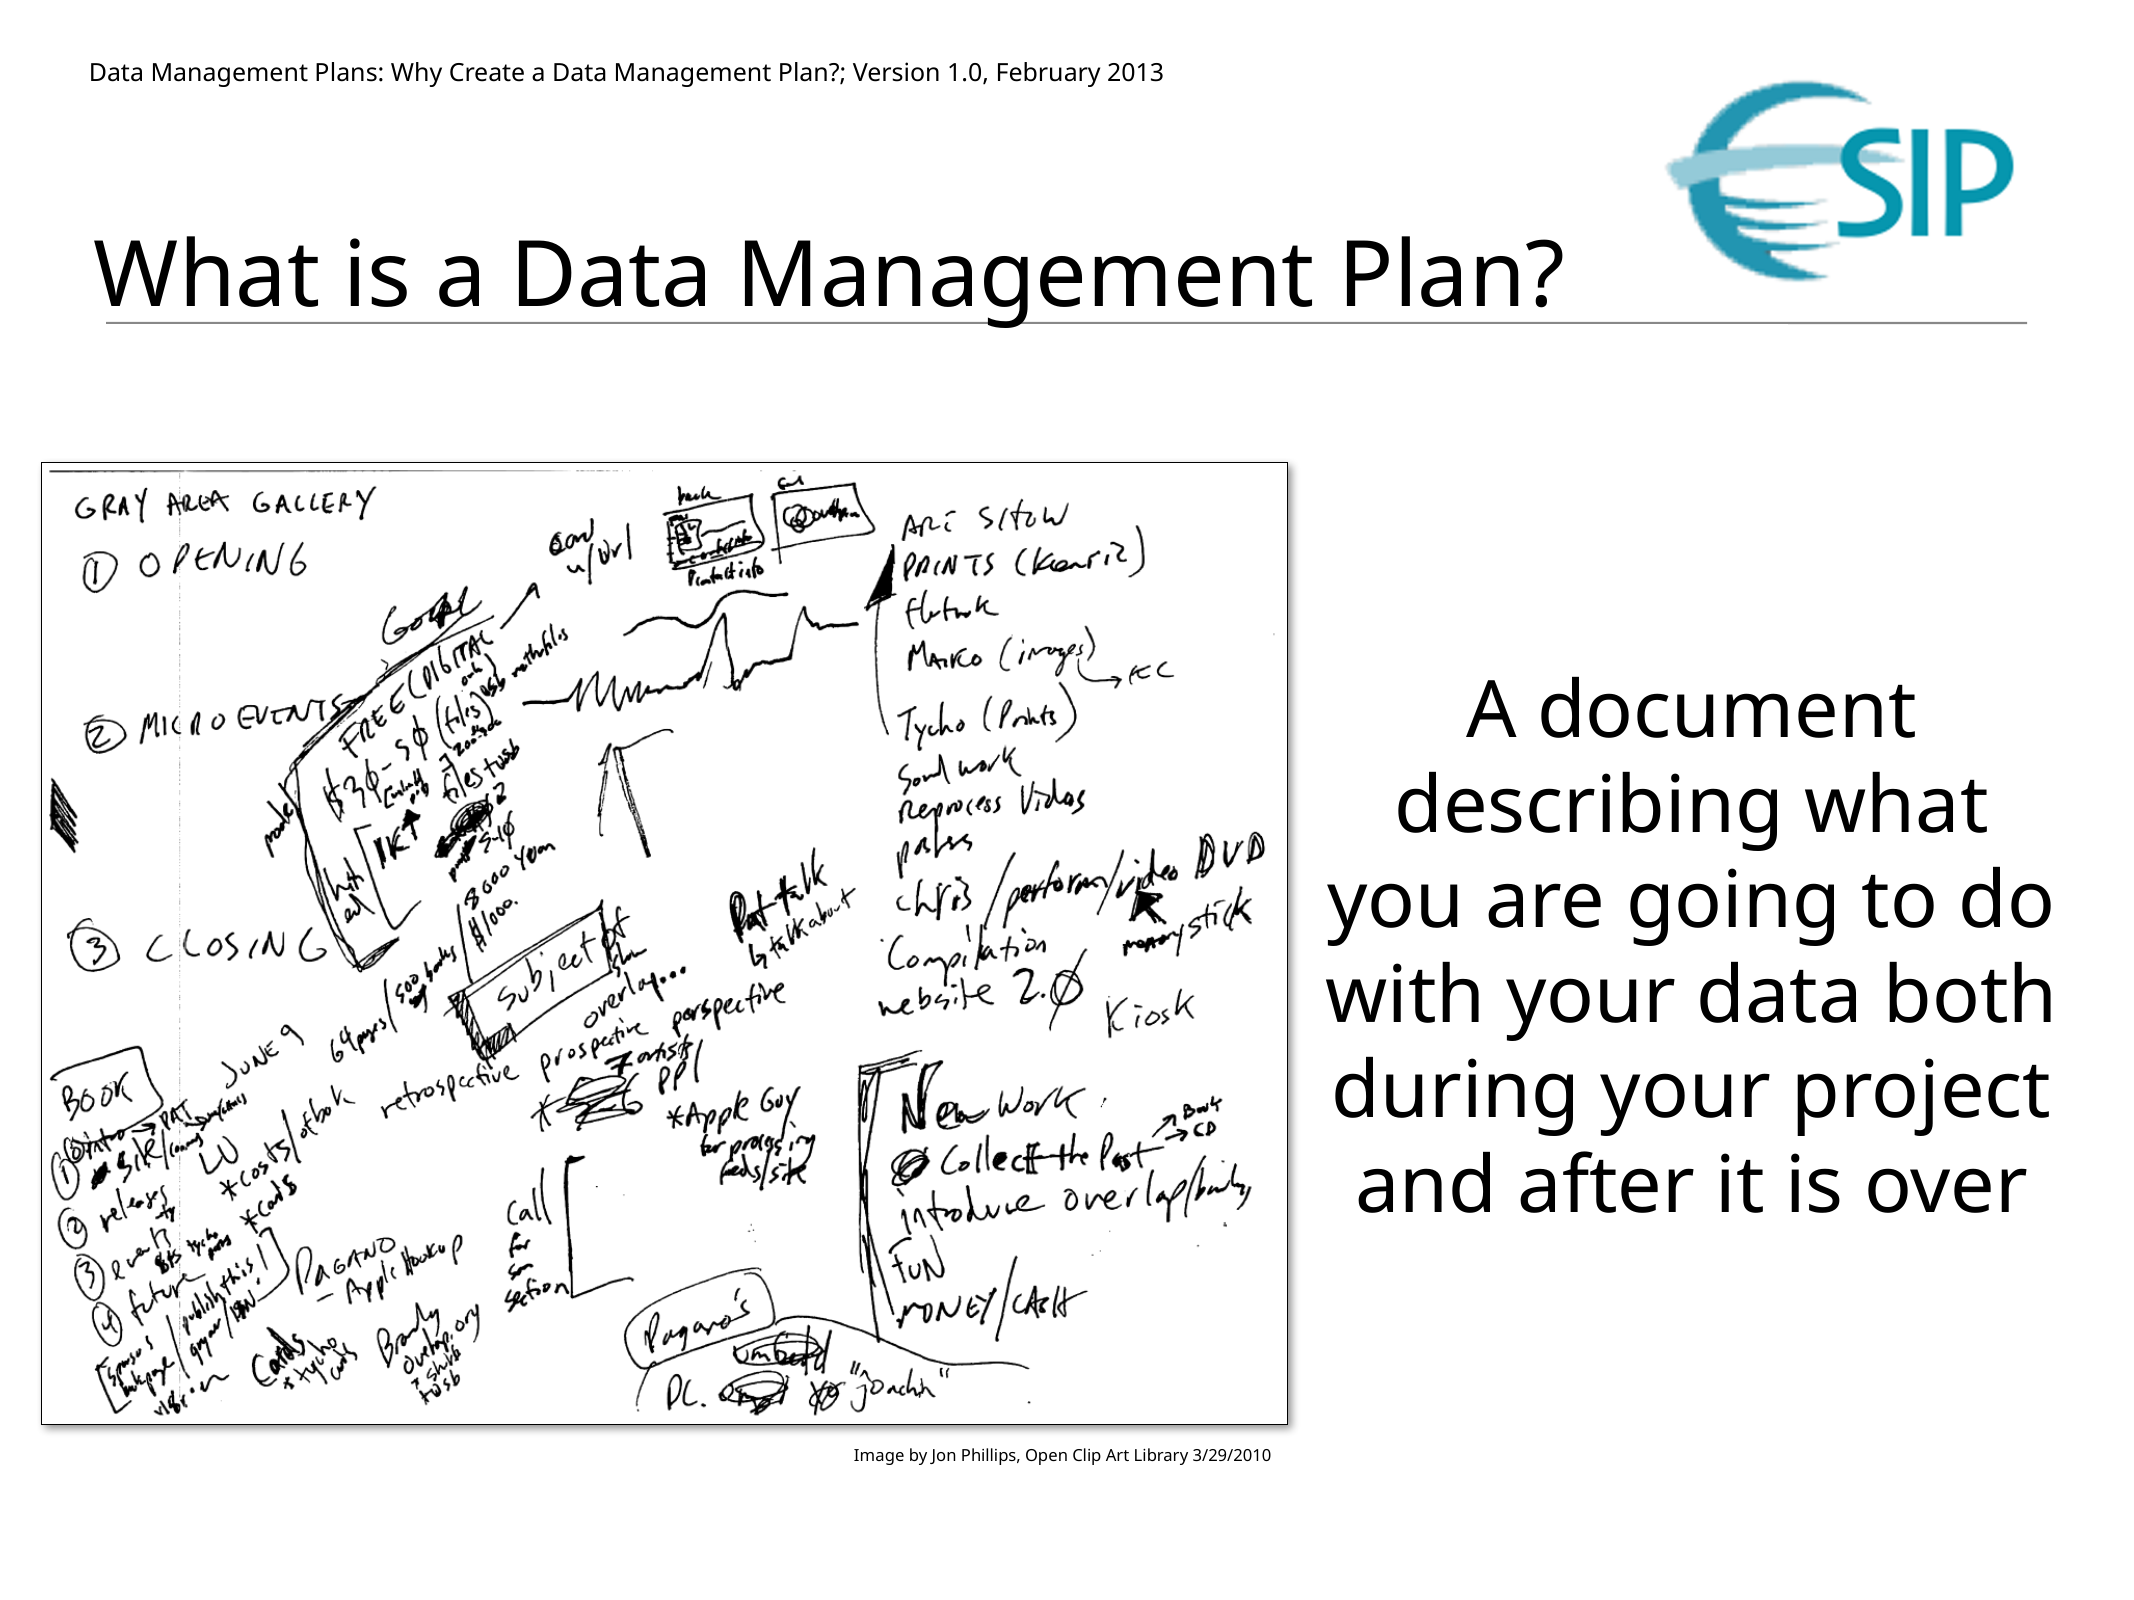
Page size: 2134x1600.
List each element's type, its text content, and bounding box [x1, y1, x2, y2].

text_box Data Management Plans: Why Create a Data Management Plan?; Version 1.0, February 2013 [74, 49, 1181, 94]
picture [1653, 62, 2030, 286]
picture [41, 462, 1288, 1426]
title What is a Data Management Plan? [93, 95, 2040, 325]
text_box Image by Jon Phillips, Open Clip Art Library 3/29/2010 [839, 1437, 1287, 1473]
list A document describing what you are going to do with your data both during your project and after it is over [1316, 399, 2067, 1488]
